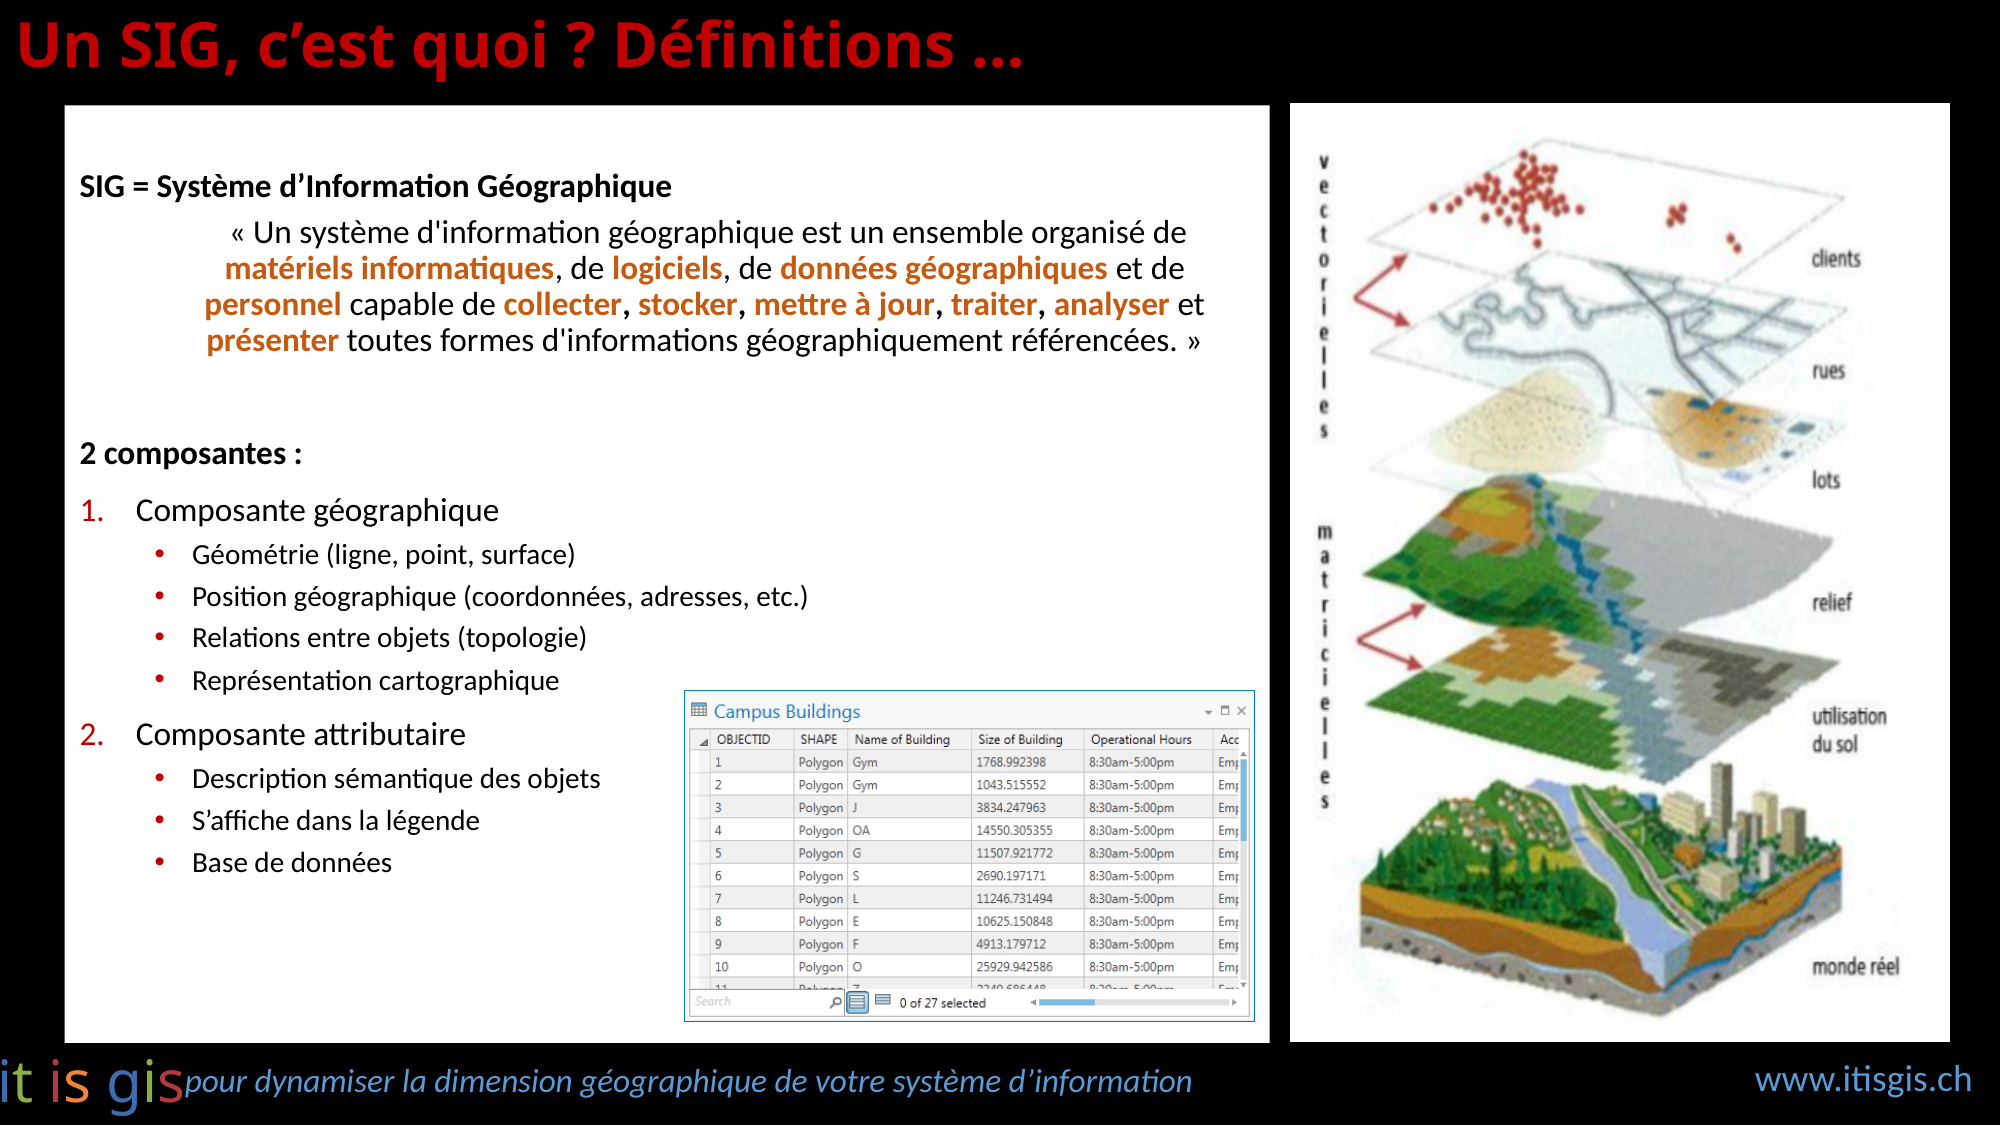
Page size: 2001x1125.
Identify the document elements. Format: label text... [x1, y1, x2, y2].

picture [1290, 103, 1950, 1042]
picture [683, 688, 1255, 1022]
title Un SIG, c’est quoi ? Définitions … [0, 0, 2000, 89]
text_box www.itisgis.ch [1645, 1046, 1988, 1106]
text_box SIG = Système d’Information Géographique « Un système d'information géographique est un ensemble organisé de matériels informatiques, de logiciels, de données géographiques et de personnel capable de collecter, stocker, mettre à jour, traiter, analyser et présenter toutes formes d'informations géographiquement référencées. » 2 composantes : Composante géographique Géométrie (ligne, point, surface) Position géographique (coordonnées, adresses, etc.) Relations entre objets (topologie) Représentation cartographique Composante attributaire Description sémantique des objets S’affiche dans la légende Base de données [64, 105, 1270, 1043]
